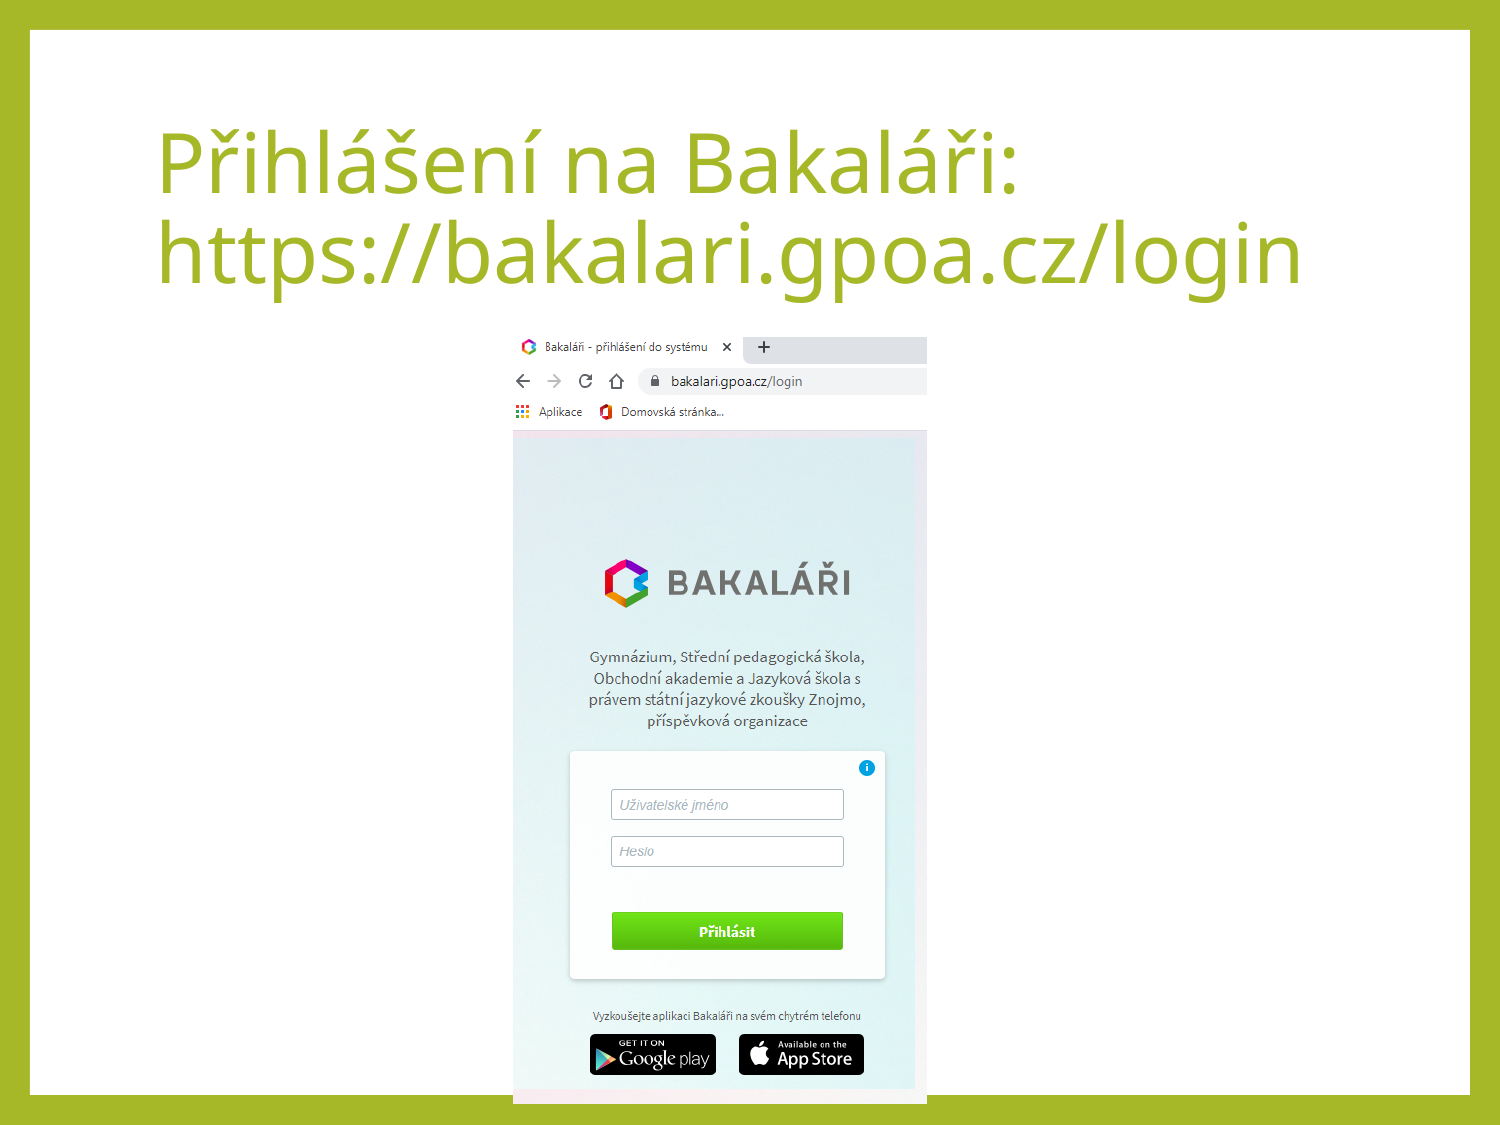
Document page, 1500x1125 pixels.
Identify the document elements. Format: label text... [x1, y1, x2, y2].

title Přihlášení na Bakaláři: https://bakalari.gpoa.cz/login [140, 99, 1356, 323]
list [513, 337, 927, 1104]
